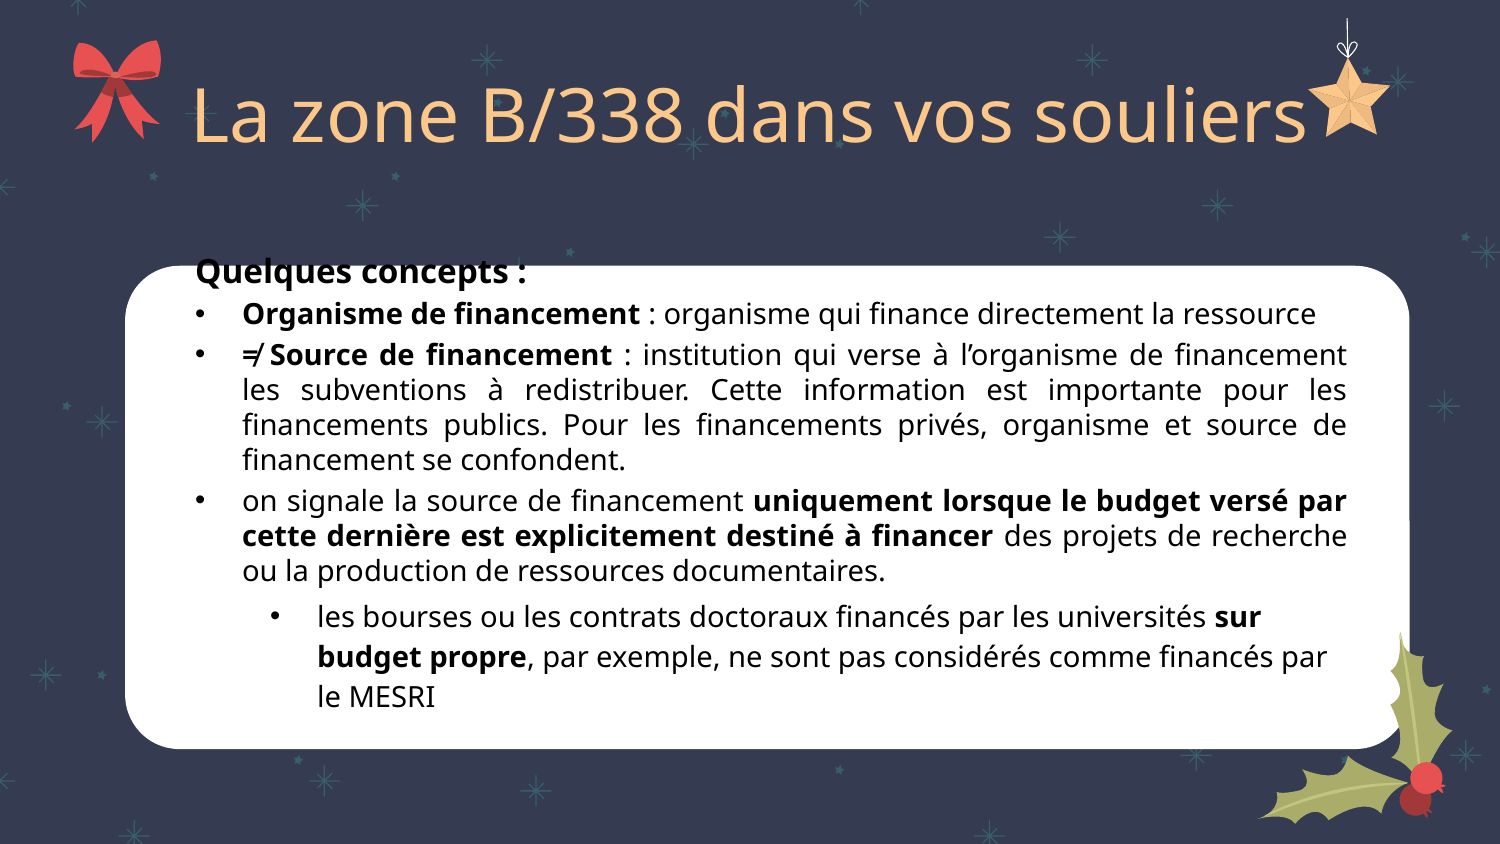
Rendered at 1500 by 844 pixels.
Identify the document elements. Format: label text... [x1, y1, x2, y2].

text_box [1348, 265, 1410, 630]
title La zone B/338 dans vos souliers [118, 66, 1382, 160]
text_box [1307, 17, 1391, 138]
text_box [1256, 631, 1453, 824]
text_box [70, 40, 166, 143]
text_box [125, 265, 1251, 750]
list Quelques concepts : Organisme de financement : organisme qui finance directement la ressource ≠ Source de financement : institution qui verse à l’organisme de financement les subventions à redistribuer. Cette information est importante pour les financements publics. Pour les financements privés, organisme et source de financement se confondent. on signale la source de financement uniquement lorsque le budget versé par cette dernière est explicitement destiné à financer des projets de recherche ou la production de ressources documentaires. les bourses ou les contrats doctoraux financés par les universités sur budget propre, par exemple, ne sont pas considérés comme financés par le MESRI [195, 253, 1348, 710]
